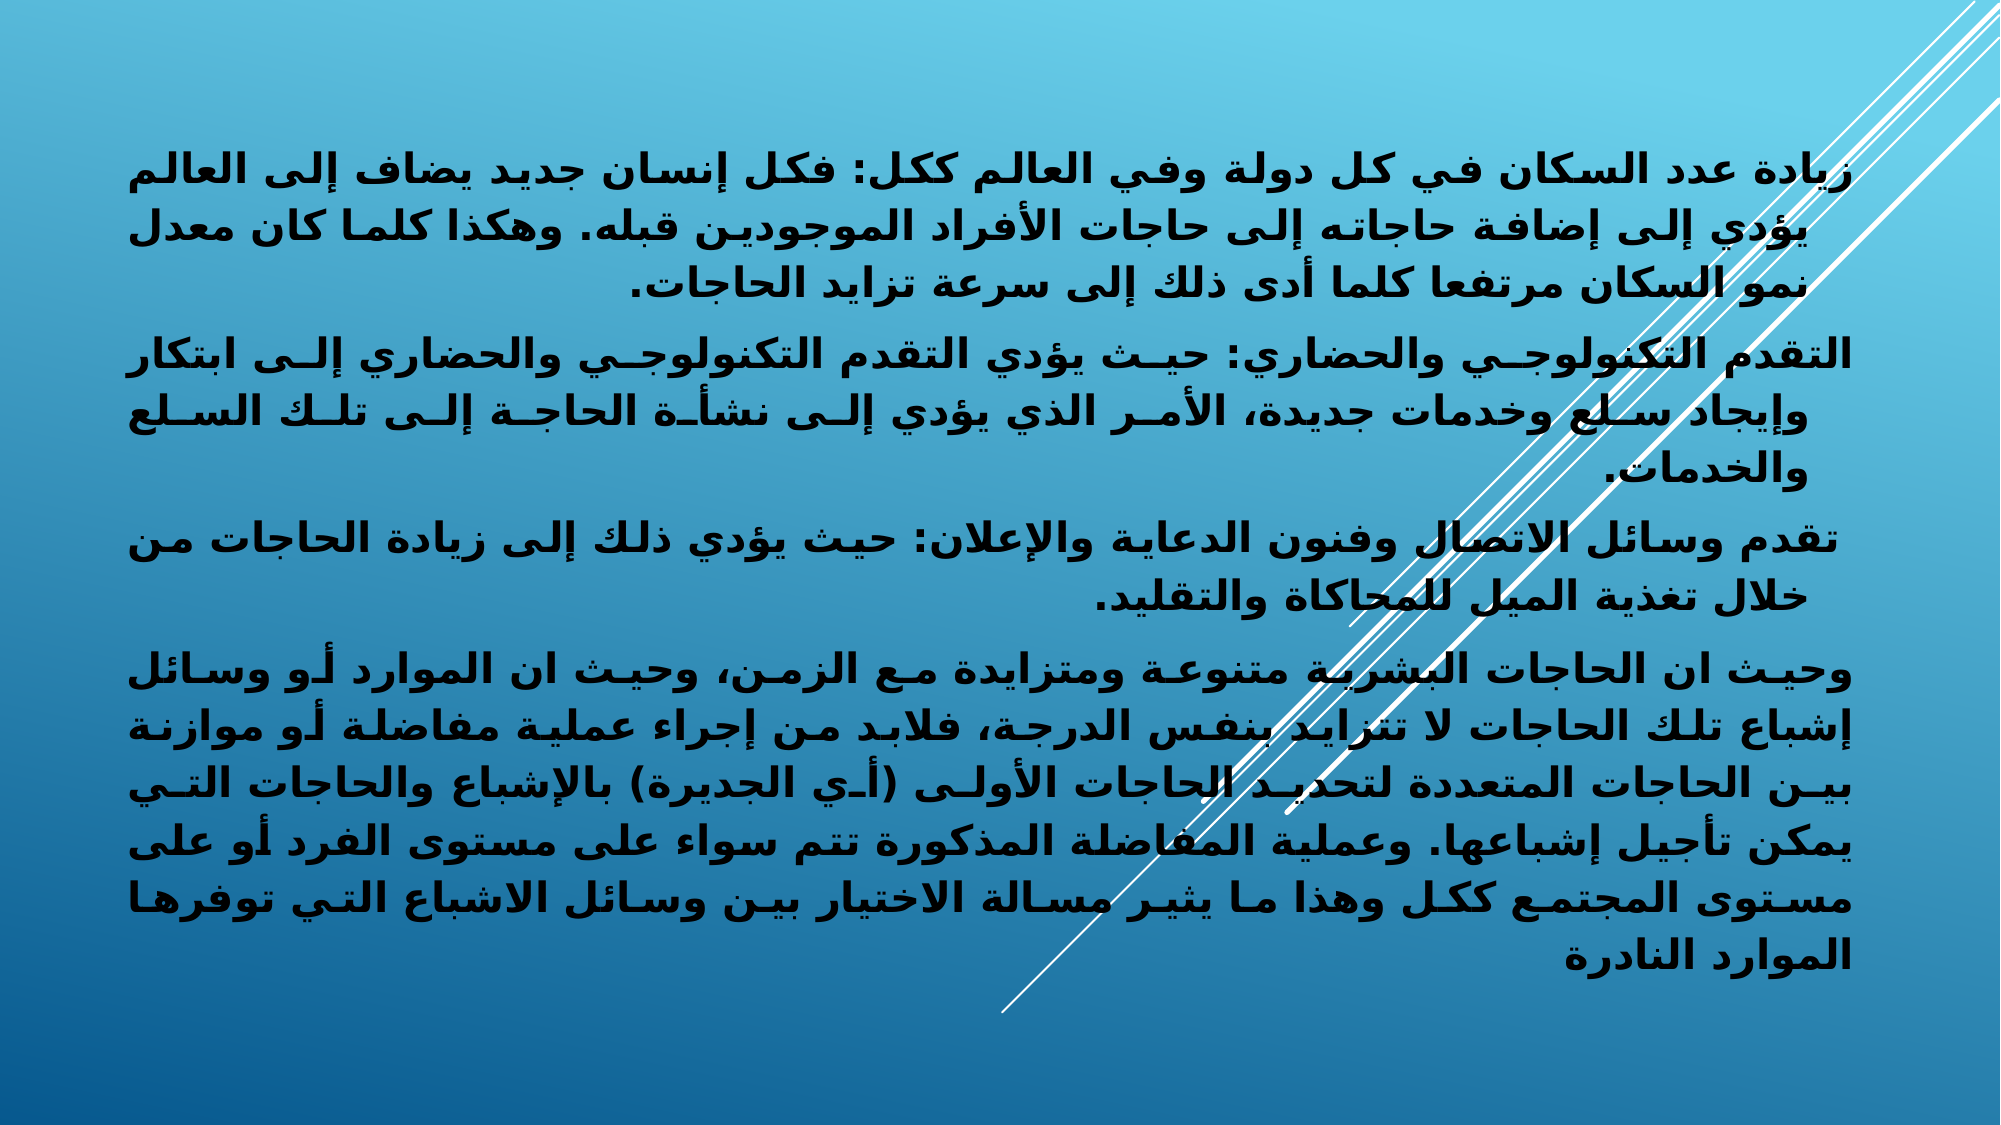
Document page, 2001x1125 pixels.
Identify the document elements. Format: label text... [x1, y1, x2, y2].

subtitle زيادة عدد السكان في كل دولة وفي العالم ككل: فكل إنسان جديد يضاف إلى العالم يؤدي إلى إضافة حاجاته إلى حاجات الأفراد الموجودين قبله. وهكذا كلما كان معدل نمو السكان مرتفعا كلما أدى ذلك إلى سرعة تزايد الحاجات. التقدم التكنولوجي والحضاري: حيث يؤدي التقدم التكنولوجي والحضاري إلى ابتكار وإيجاد سلع وخدمات جديدة، الأمر الذي يؤدي إلى نشأة الحاجة إلى تلك السلع والخدمات. تقدم وسائل الاتصال وفنون الدعاية والإعلان: حيث يؤدي ذلك إلى زيادة الحاجات من خلال تغذية الميل للمحاكاة والتقليد. وحيث ان الحاجات البشرية متنوعة ومتزايدة مع الزمن، وحيث ان الموارد أو وسائل إشباع تلك الحاجات لا تتزايد بنفس الدرجة، فلابد من إجراء عملية مفاضلة أو موازنة بين الحاجات المتعددة لتحديد الحاجات الأولى (أي الجديرة) بالإشباع والحاجات التي يمكن تأجيل إشباعها. وعملية المفاضلة المذكورة تتم سواء على مستوى الفرد أو على مستوى المجتمع ككل وهذا ما يثير مسالة الاختيار بين وسائل الاشباع التي توفرها الموارد النادرة [112, 126, 1870, 990]
